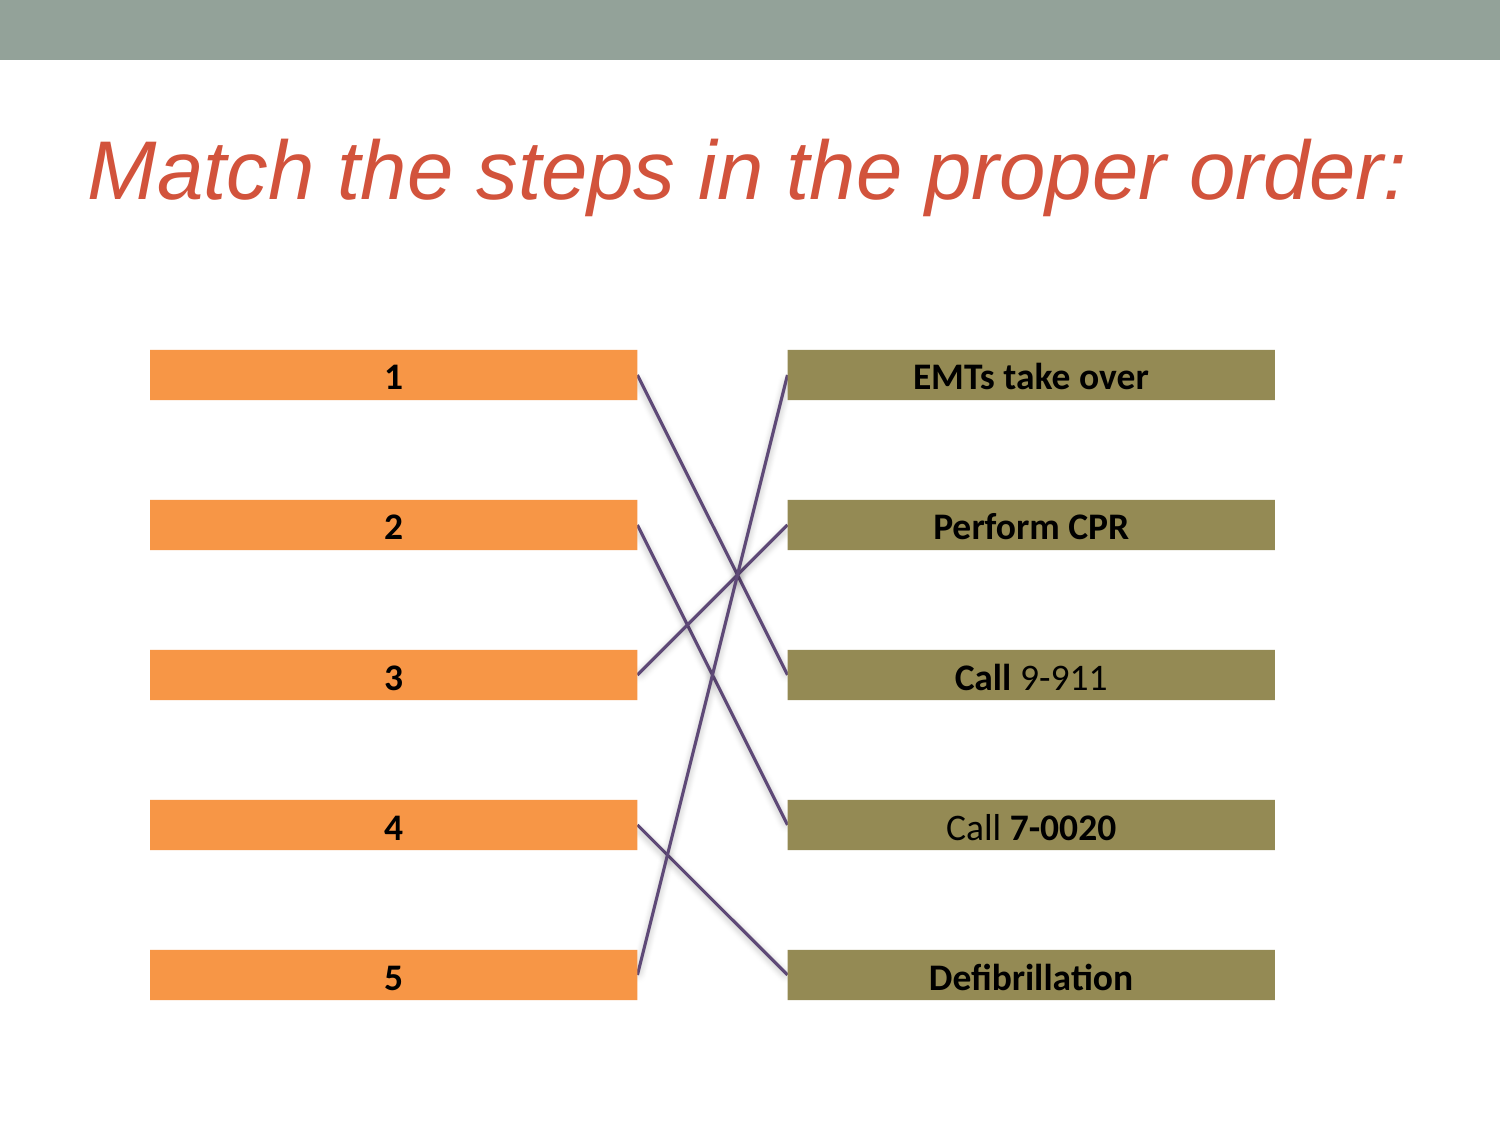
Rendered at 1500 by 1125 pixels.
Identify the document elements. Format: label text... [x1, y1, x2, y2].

list EMTs take over [787, 349, 1275, 401]
list 2 [150, 499, 638, 551]
list Defibrillation [787, 949, 1275, 1001]
title Match the steps in the proper order: [87, 116, 1413, 218]
list 4 [150, 799, 638, 851]
list 5 [150, 949, 638, 1001]
list Call 7-0020 [787, 799, 1275, 851]
list 3 [150, 649, 638, 701]
list Call 9-911 [787, 649, 1275, 701]
list 1 [150, 349, 638, 401]
list Perform CPR [787, 499, 1275, 551]
